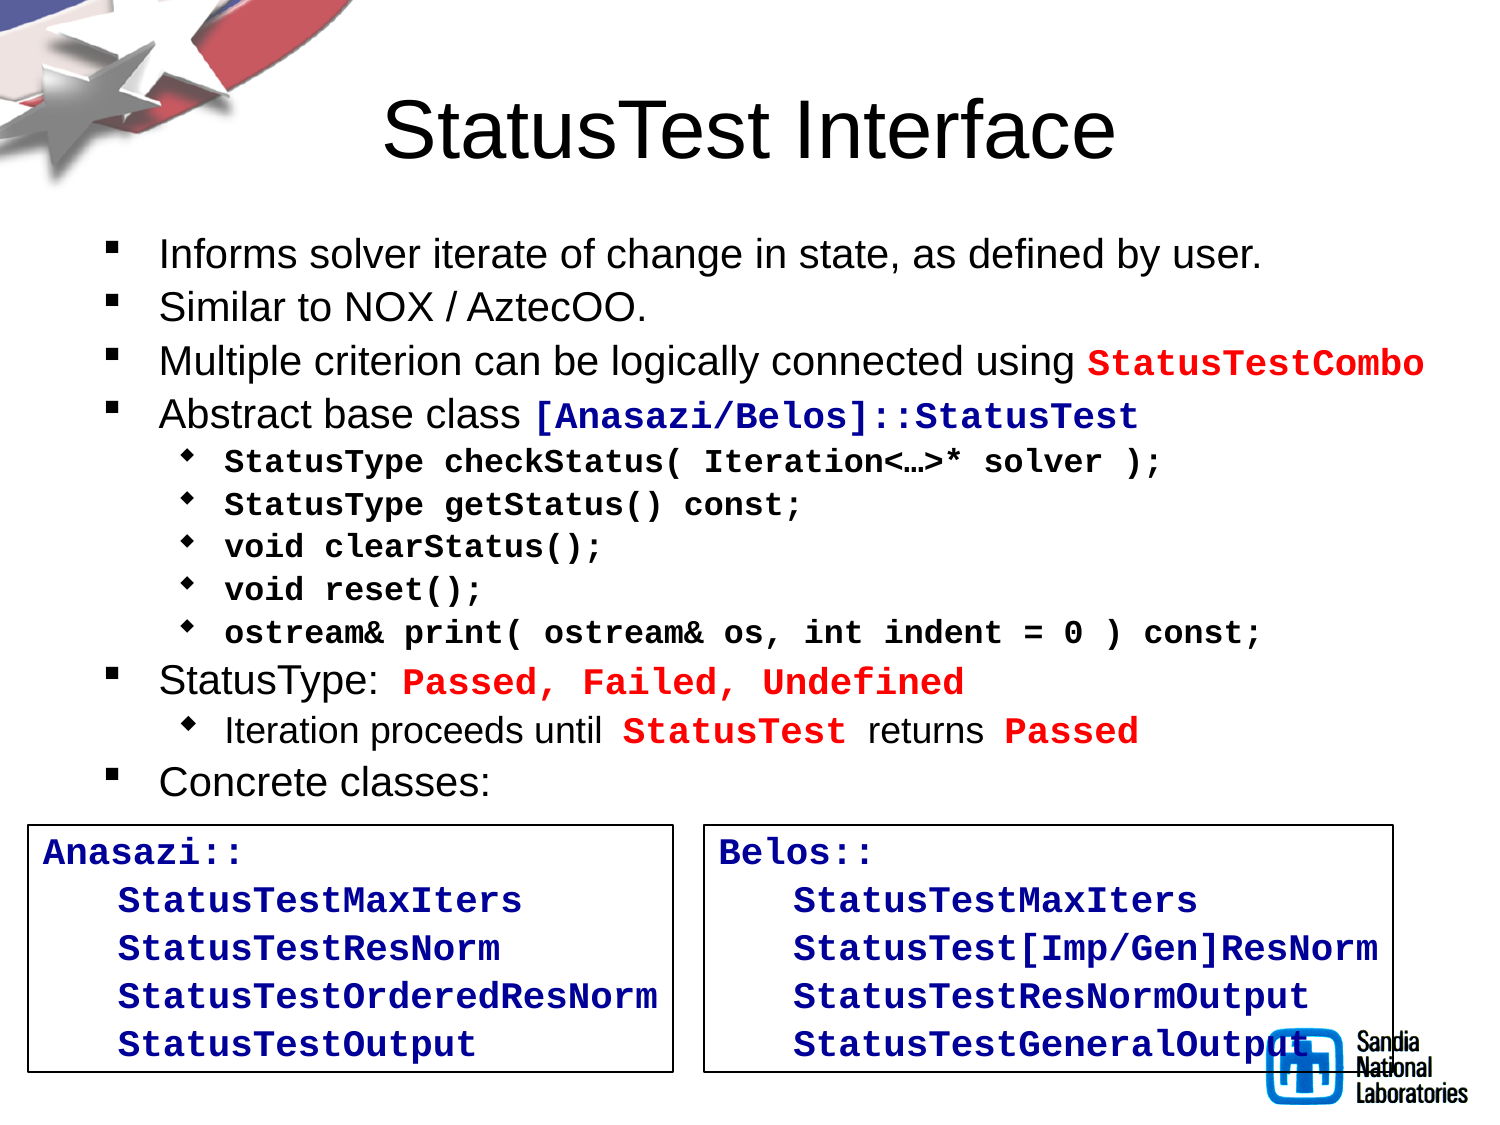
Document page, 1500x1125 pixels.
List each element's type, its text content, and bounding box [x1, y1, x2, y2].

text_box Belos:: StatusTestMaxIters StatusTest[Imp/Gen]ResNorm StatusTestResNormOutput StatusTestGeneralOutput [703, 825, 1394, 1072]
title StatusTest Interface [112, 37, 1388, 213]
text_box Anasazi:: StatusTestMaxIters StatusTestResNorm StatusTestOrderedResNorm StatusTestOutput [28, 825, 673, 1072]
picture [1262, 1024, 1469, 1105]
list Informs solver iterate of change in state, as defined by user. Similar to NOX / AztecOO. Multiple criterion can be logically connected using StatusTestCombo Abstract base class [Anasazi/Belos]::StatusTest StatusType checkStatus( Iteration<…>* solver ); StatusType getStatus() const; void clearStatus(); void reset(); ostream& print( ostream& os, int indent = 0 ) const; StatusType: Passed, Failed, Undefined Iteration proceeds until StatusTest returns Passed Concrete classes: [87, 224, 1463, 851]
